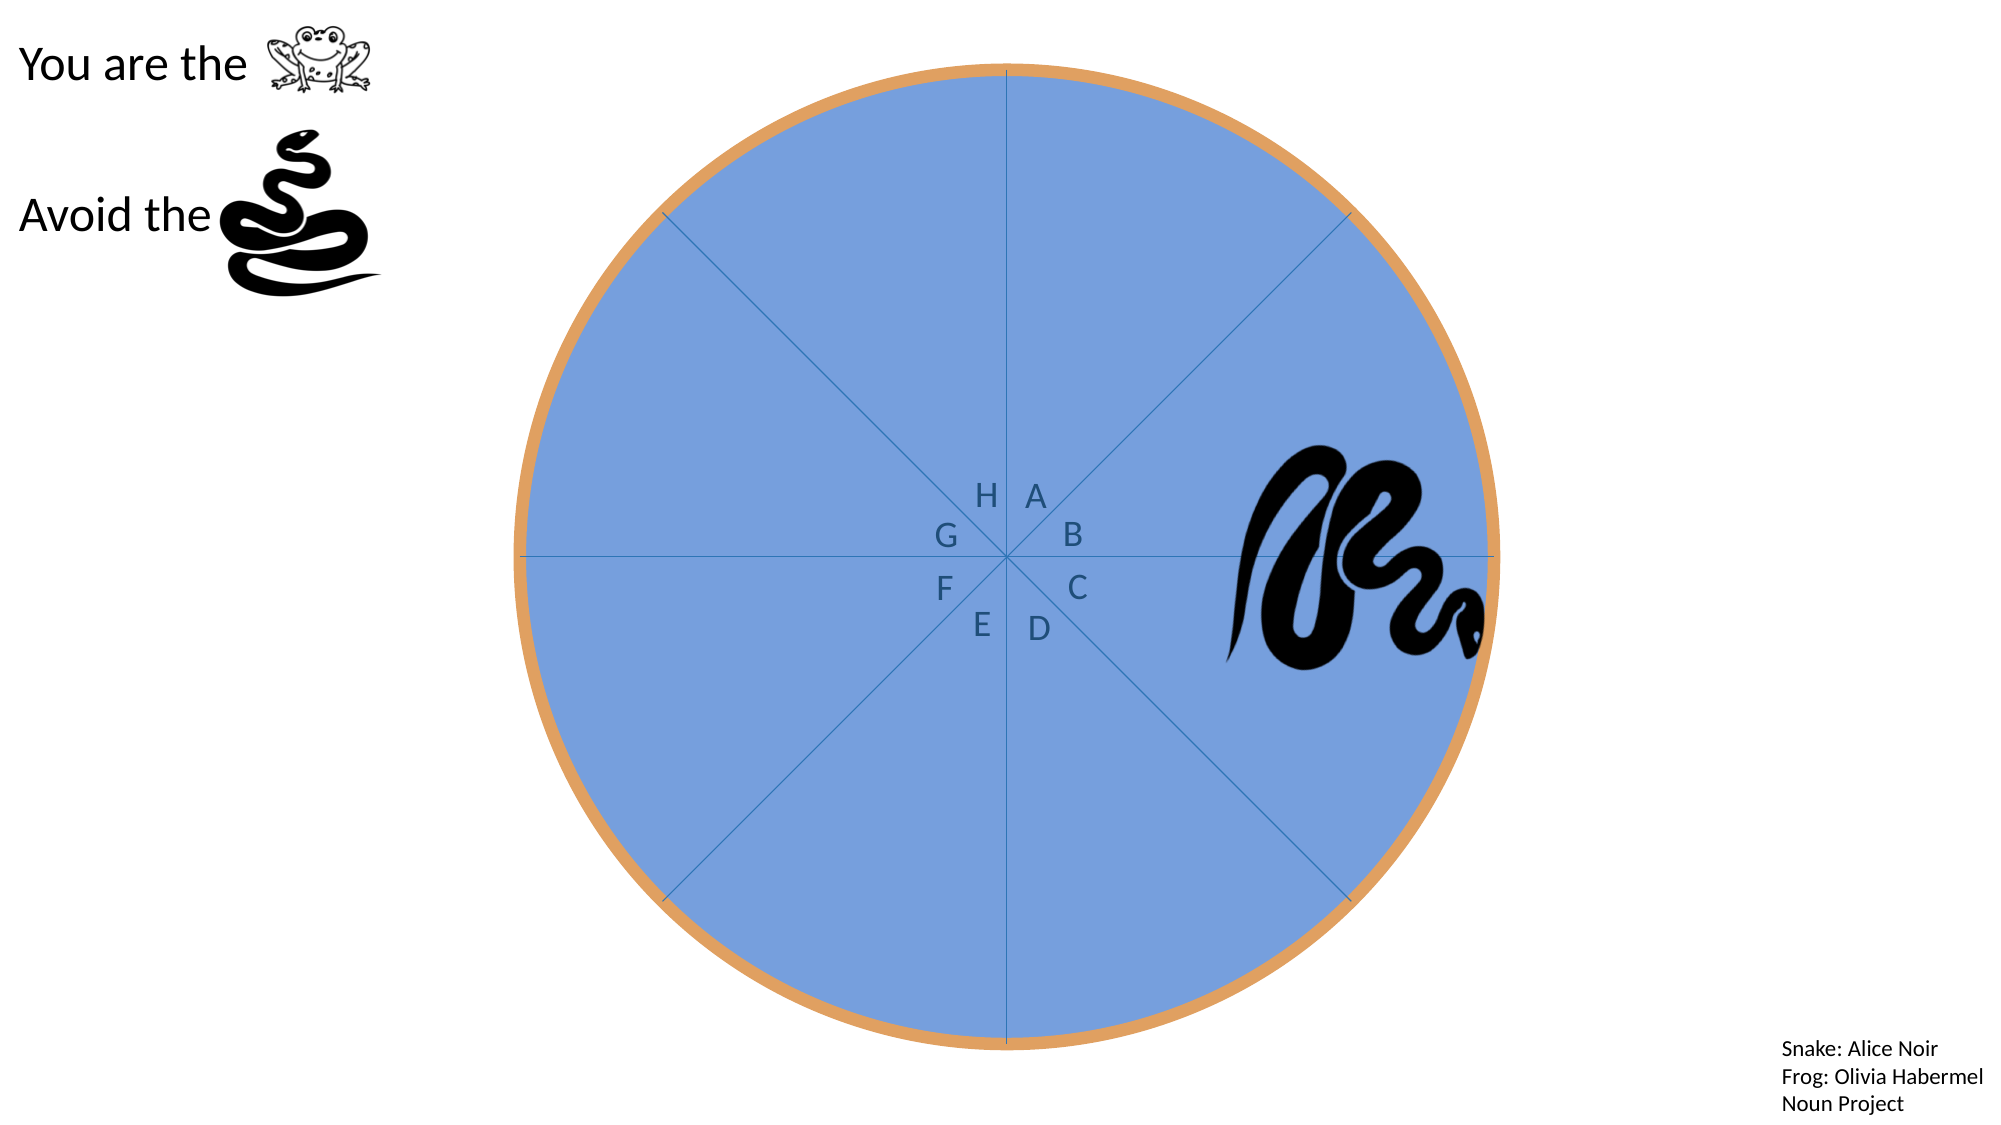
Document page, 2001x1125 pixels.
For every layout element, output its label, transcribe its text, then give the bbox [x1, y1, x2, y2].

text_box Snake: Alice Noir Frog: Olivia Habermel Noun Project [1767, 1026, 2000, 1124]
picture [1227, 442, 1549, 728]
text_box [519, 69, 1495, 1045]
text_box You are the [4, 22, 264, 98]
picture [213, 121, 389, 304]
picture [264, 21, 374, 100]
text_box Avoid the [3, 174, 213, 250]
